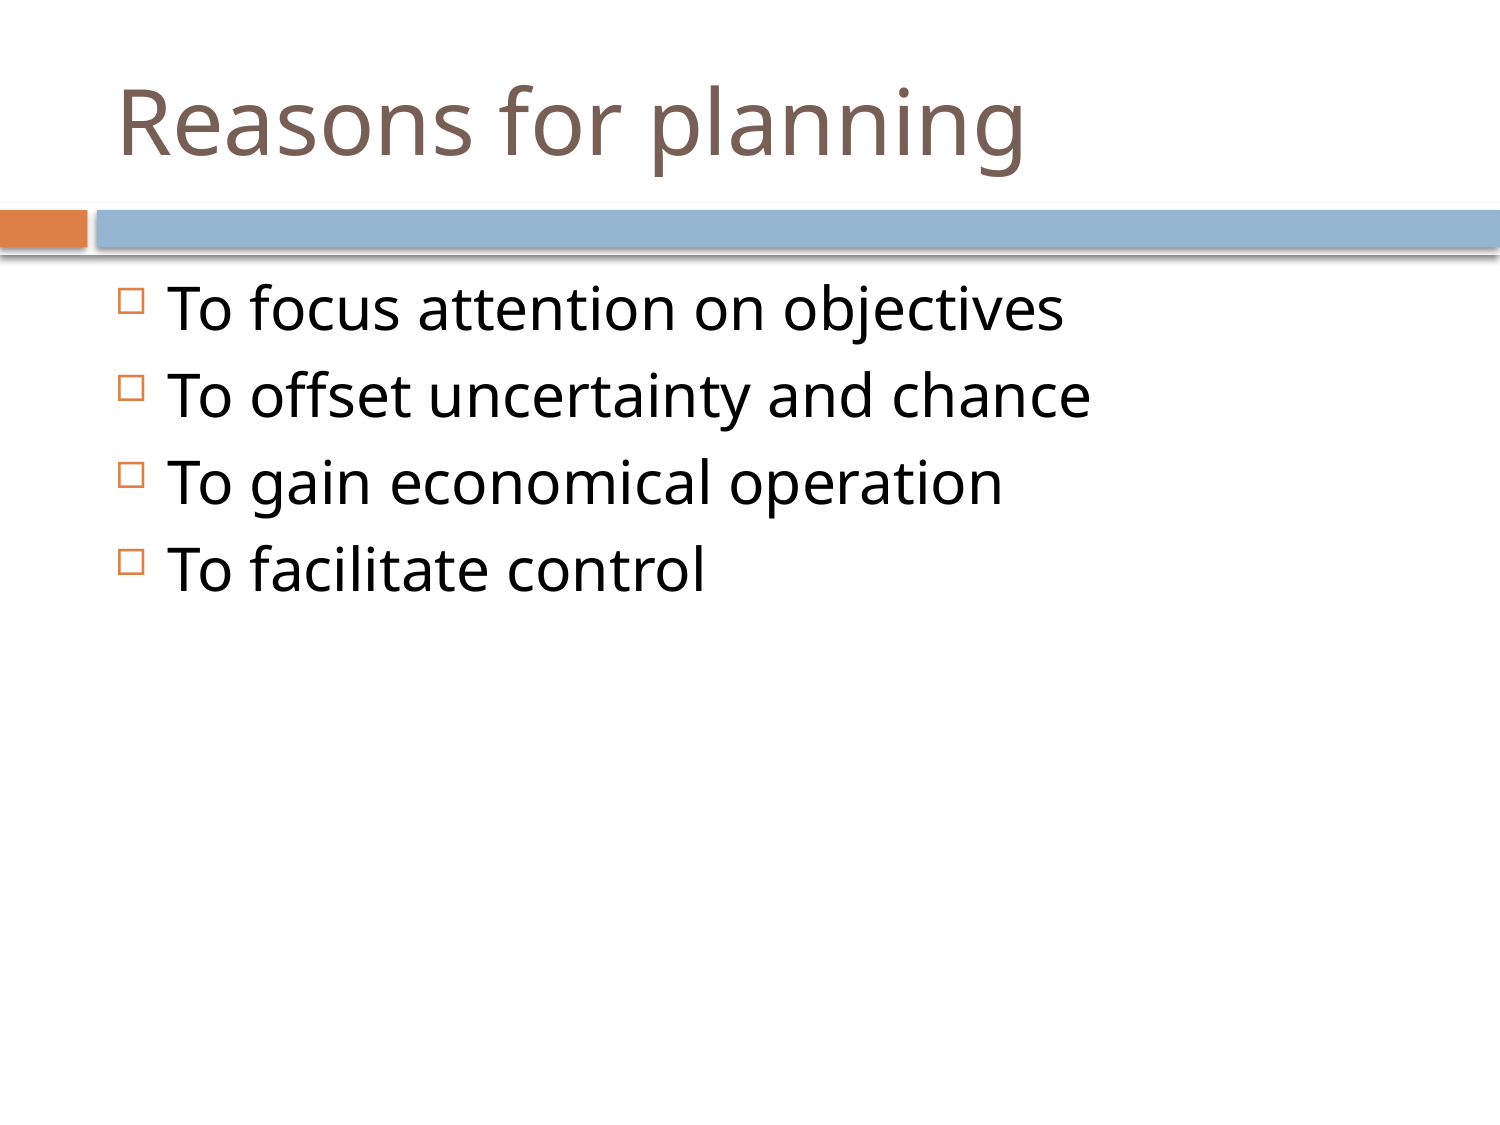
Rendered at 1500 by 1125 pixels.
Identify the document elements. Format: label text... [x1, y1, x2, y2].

title Reasons for planning [100, 37, 1438, 200]
list To focus attention on objectives To offset uncertainty and chance To gain economical operation To facilitate control [100, 262, 1438, 1000]
